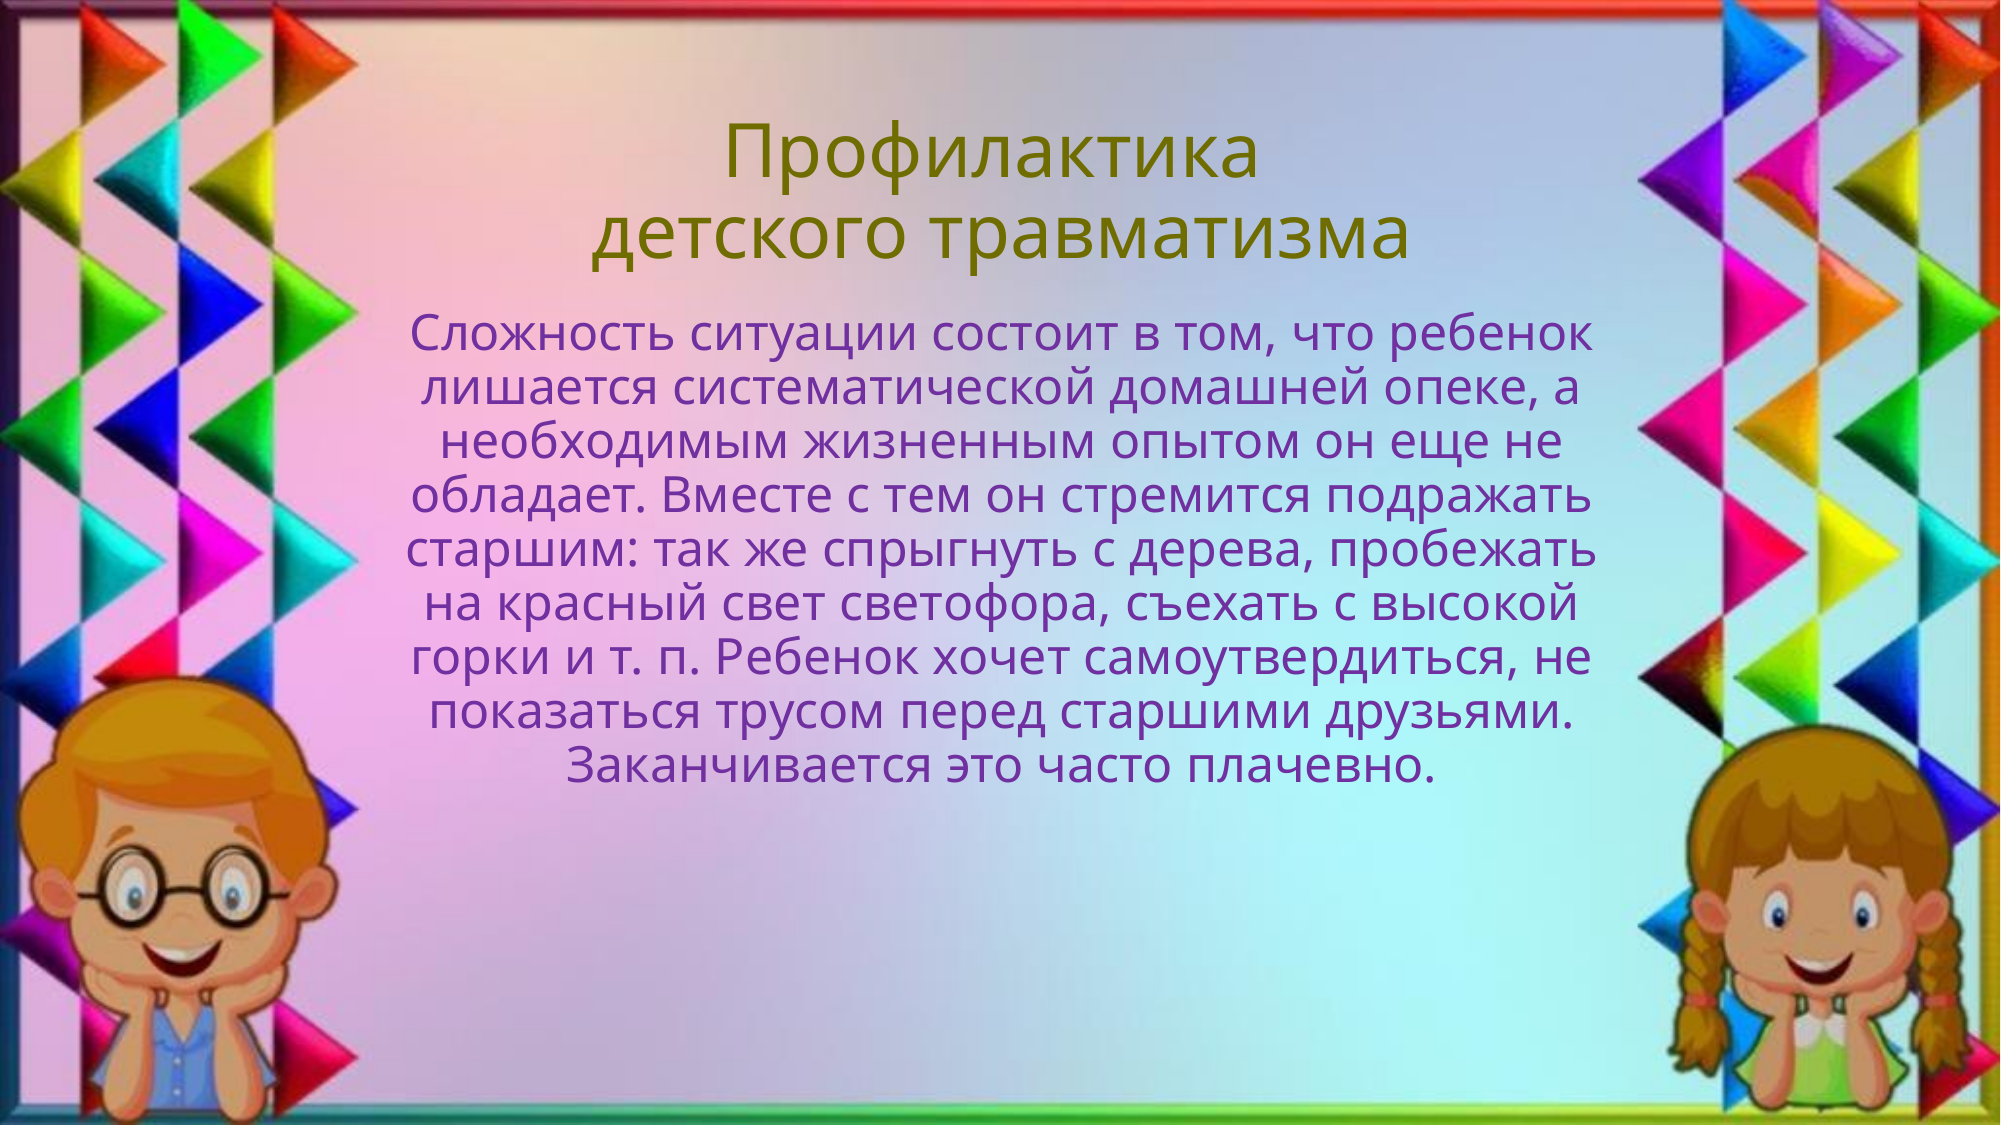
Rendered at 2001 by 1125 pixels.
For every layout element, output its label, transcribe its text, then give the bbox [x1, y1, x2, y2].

subtitle Сложность ситуации состоит в том, что ребенок лишается систематической домашней опеке, а необходимым жизненным опытом он еще не обладает. Вместе с тем он стремится подражать старшим: так же спрыгнуть с дерева, пробежать на красный свет светофора, съехать с высокой горки и т. п. Ребенок хочет самоутвердиться, не показаться трусом перед старшими друзьями. Заканчивается это часто плачевно. [358, 299, 1645, 1079]
title Профилактика детского травматизма [358, 51, 1645, 283]
picture [0, 0, 2001, 1125]
